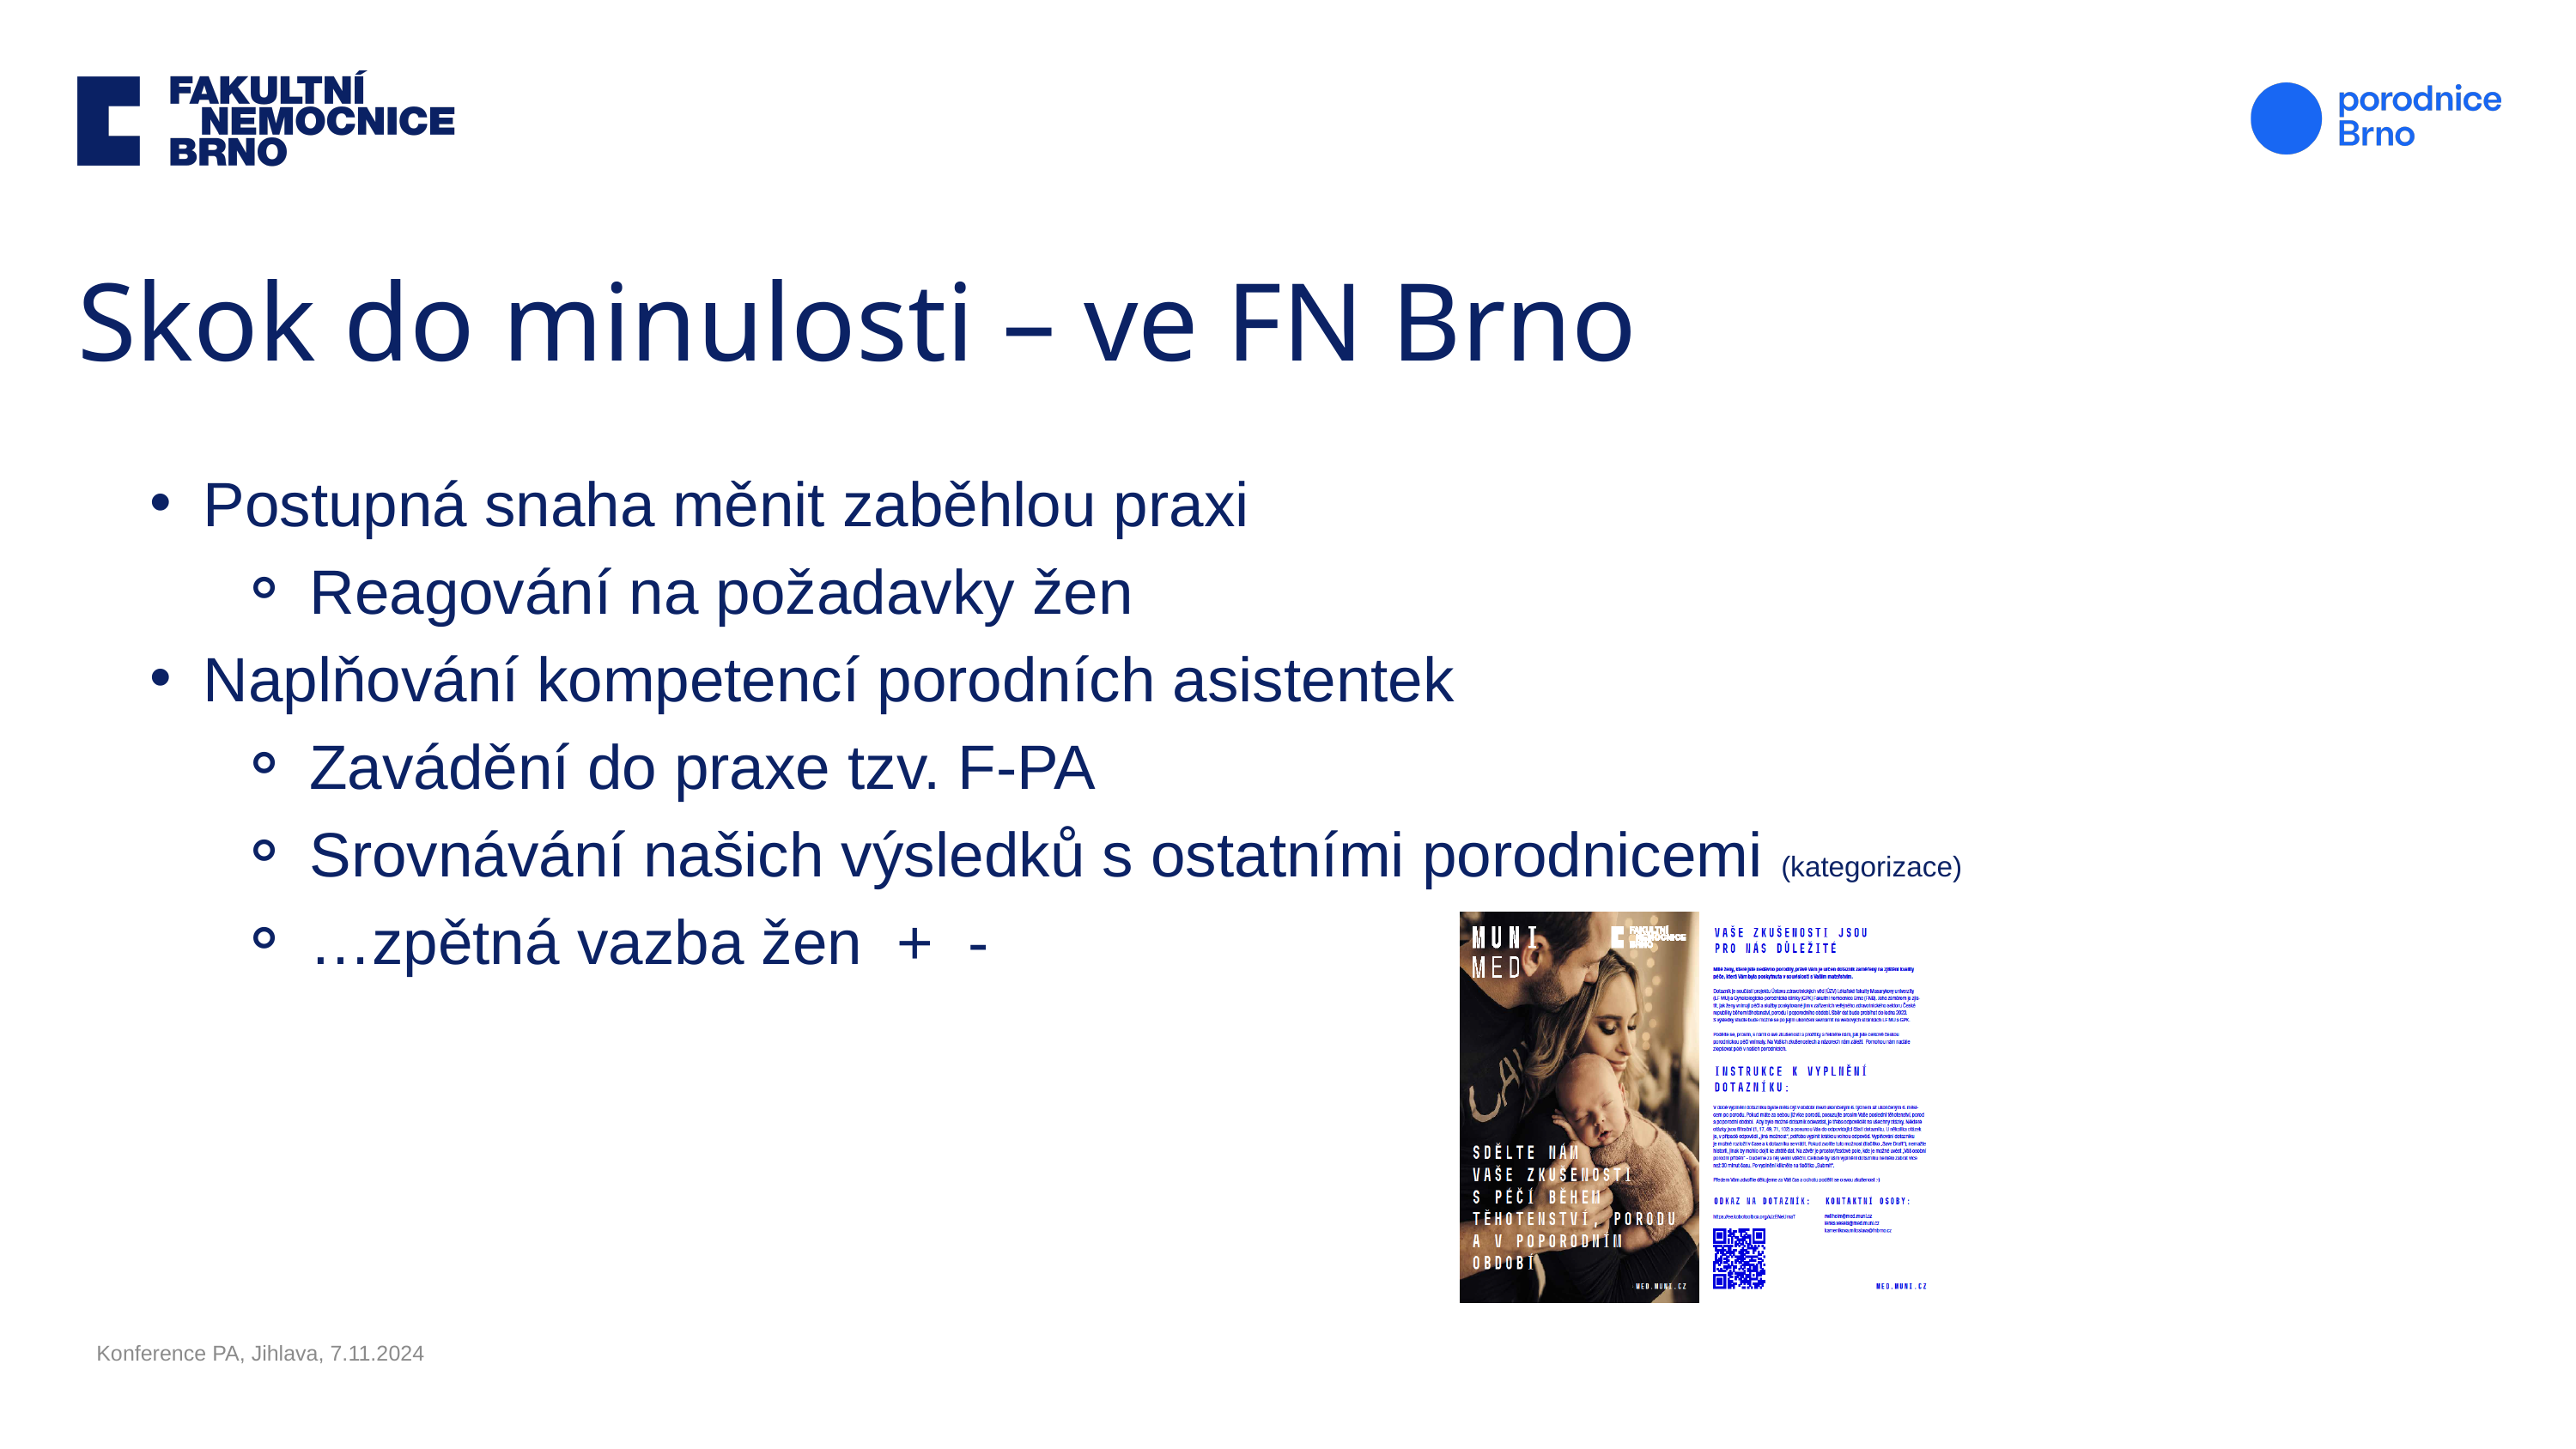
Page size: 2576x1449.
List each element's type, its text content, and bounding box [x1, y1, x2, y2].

text_box [77, 70, 455, 167]
text_box Konference PA, Jihlava, 7.11.2024 [77, 1326, 891, 1379]
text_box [1459, 911, 1939, 1303]
text_box Skok do minulosti – ve FN Brno [77, 232, 1686, 383]
text_box [2251, 82, 2501, 155]
text_box Postupná snaha měnit zaběhlou praxi Reagování na požadavky žen Naplňování kompetencí porodních asistentek Zavádění do praxe tzv. F-PA Srovnávání našich výsledků s ostatními porodnicemi (kategorizace) …zpětná vazba žen + - [96, 363, 2522, 978]
